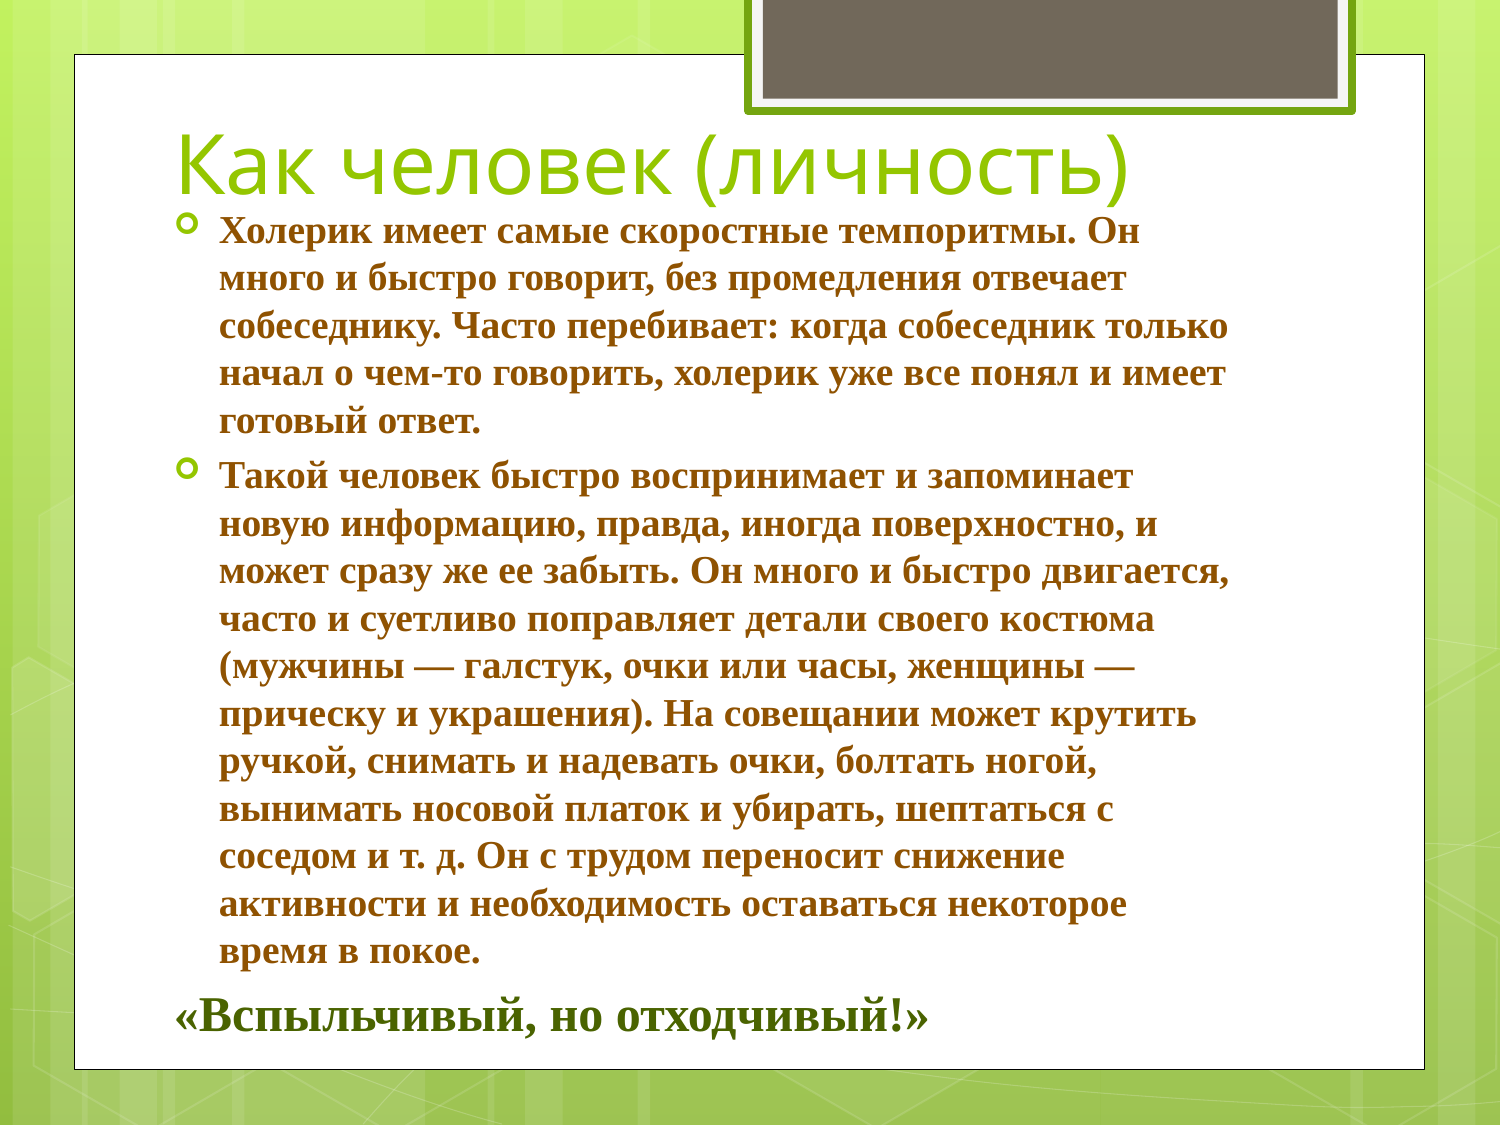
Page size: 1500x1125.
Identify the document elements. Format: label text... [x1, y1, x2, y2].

title Как человек (личность) [159, 30, 1312, 219]
list Холерик имеет самые скоростные темпоритмы. Он много и быстро говорит, без промедления отвечает собеседнику. Часто перебивает: когда собеседник только начал о чем-то говорить, холерик уже все понял и имеет готовый ответ. Такой человек быстро воспринимает и запоминает новую информацию, правда, иногда поверхностно, и может сразу же ее забыть. Он много и быстро двигается, часто и суетливо поправляет детали своего костюма (мужчины — галстук, очки или часы, женщины — прическу и украшения). На совещании может крутить ручкой, снимать и надевать очки, болтать ногой, вынимать носовой платок и убирать, шептаться с соседом и т. д. Он с трудом переносит снижение активности и необходимость оставаться некоторое время в покое. «Вспыльчивый, но отходчивый!» [147, 196, 1260, 887]
